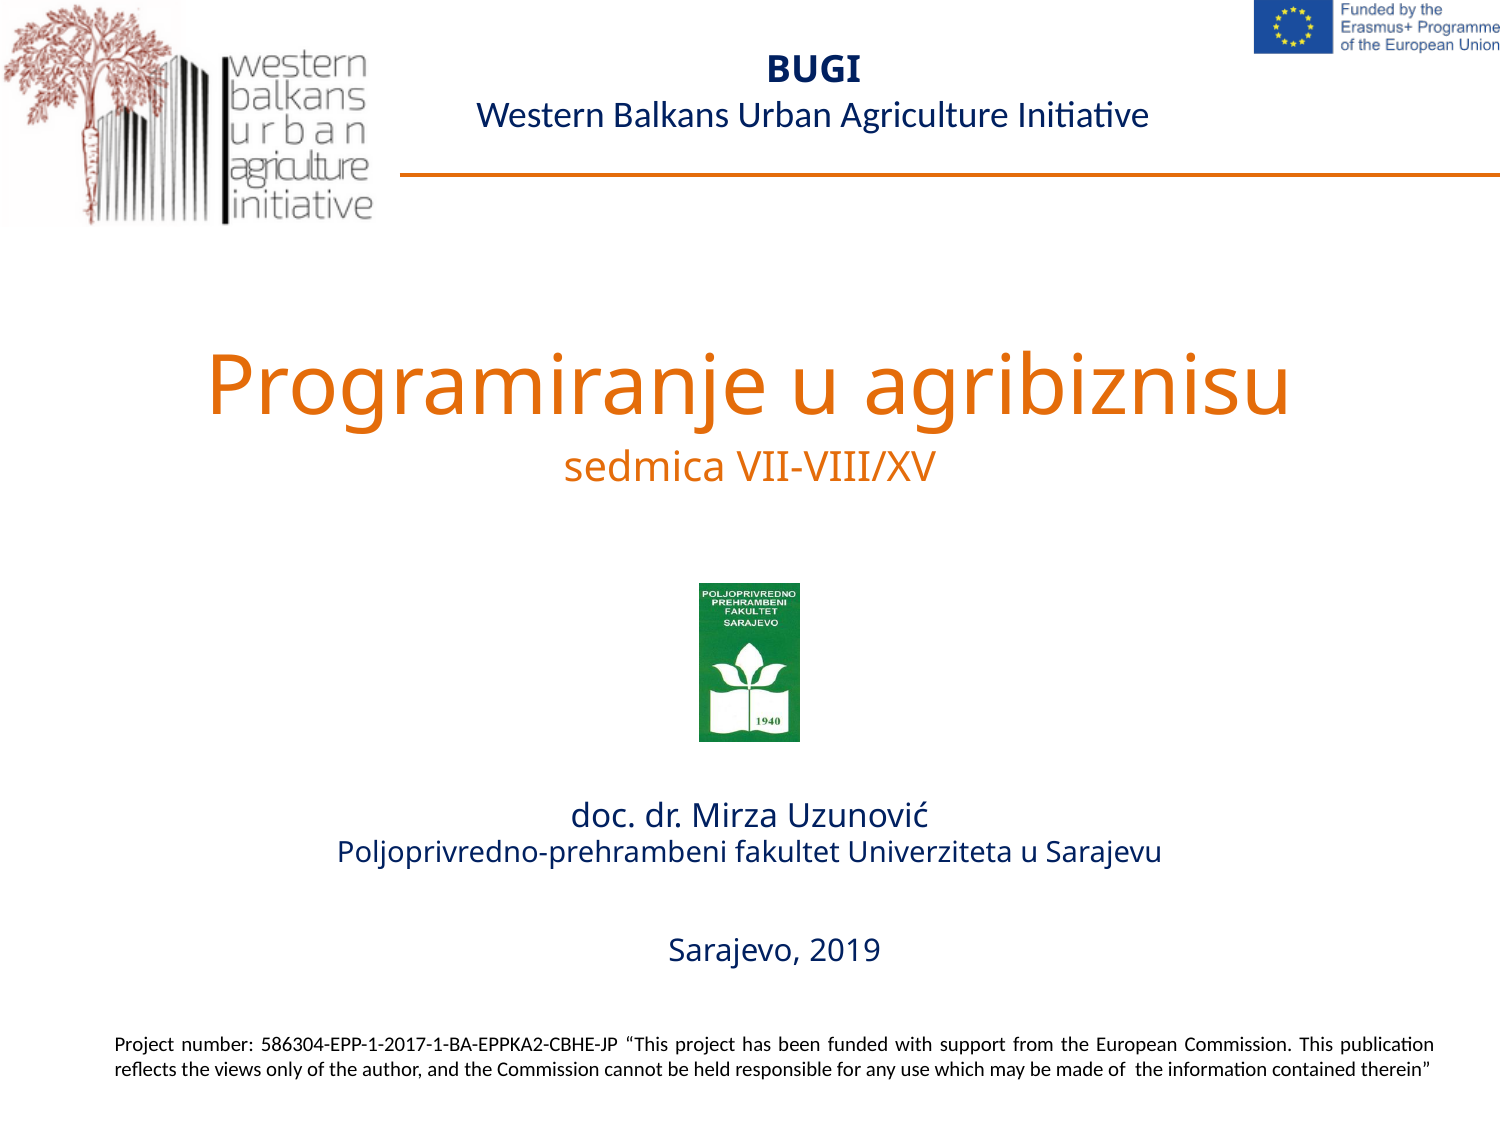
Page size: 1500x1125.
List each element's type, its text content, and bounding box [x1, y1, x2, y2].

picture [699, 583, 800, 742]
picture [0, 0, 378, 227]
text_box doc. dr. Mirza Uzunović Poljoprivredno-prehrambeni fakultet Univerziteta u Sarajevu [112, 762, 1388, 900]
subtitle Programiranje u agribiznisu sedmica VII-VIII/XV [0, 323, 1500, 575]
picture [1253, 0, 1500, 55]
text_box Project number: 586304-EPP-1-2017-1-BA-EPPKA2-CBHE-JP “This project has been funded with support from the European Commission. This publication reflects the views only of the author, and the Commission cannot be held responsible for any use which may be made of the information contained therein” [99, 1023, 1450, 1089]
text_box Sarajevo, 2019 [137, 874, 1413, 1023]
